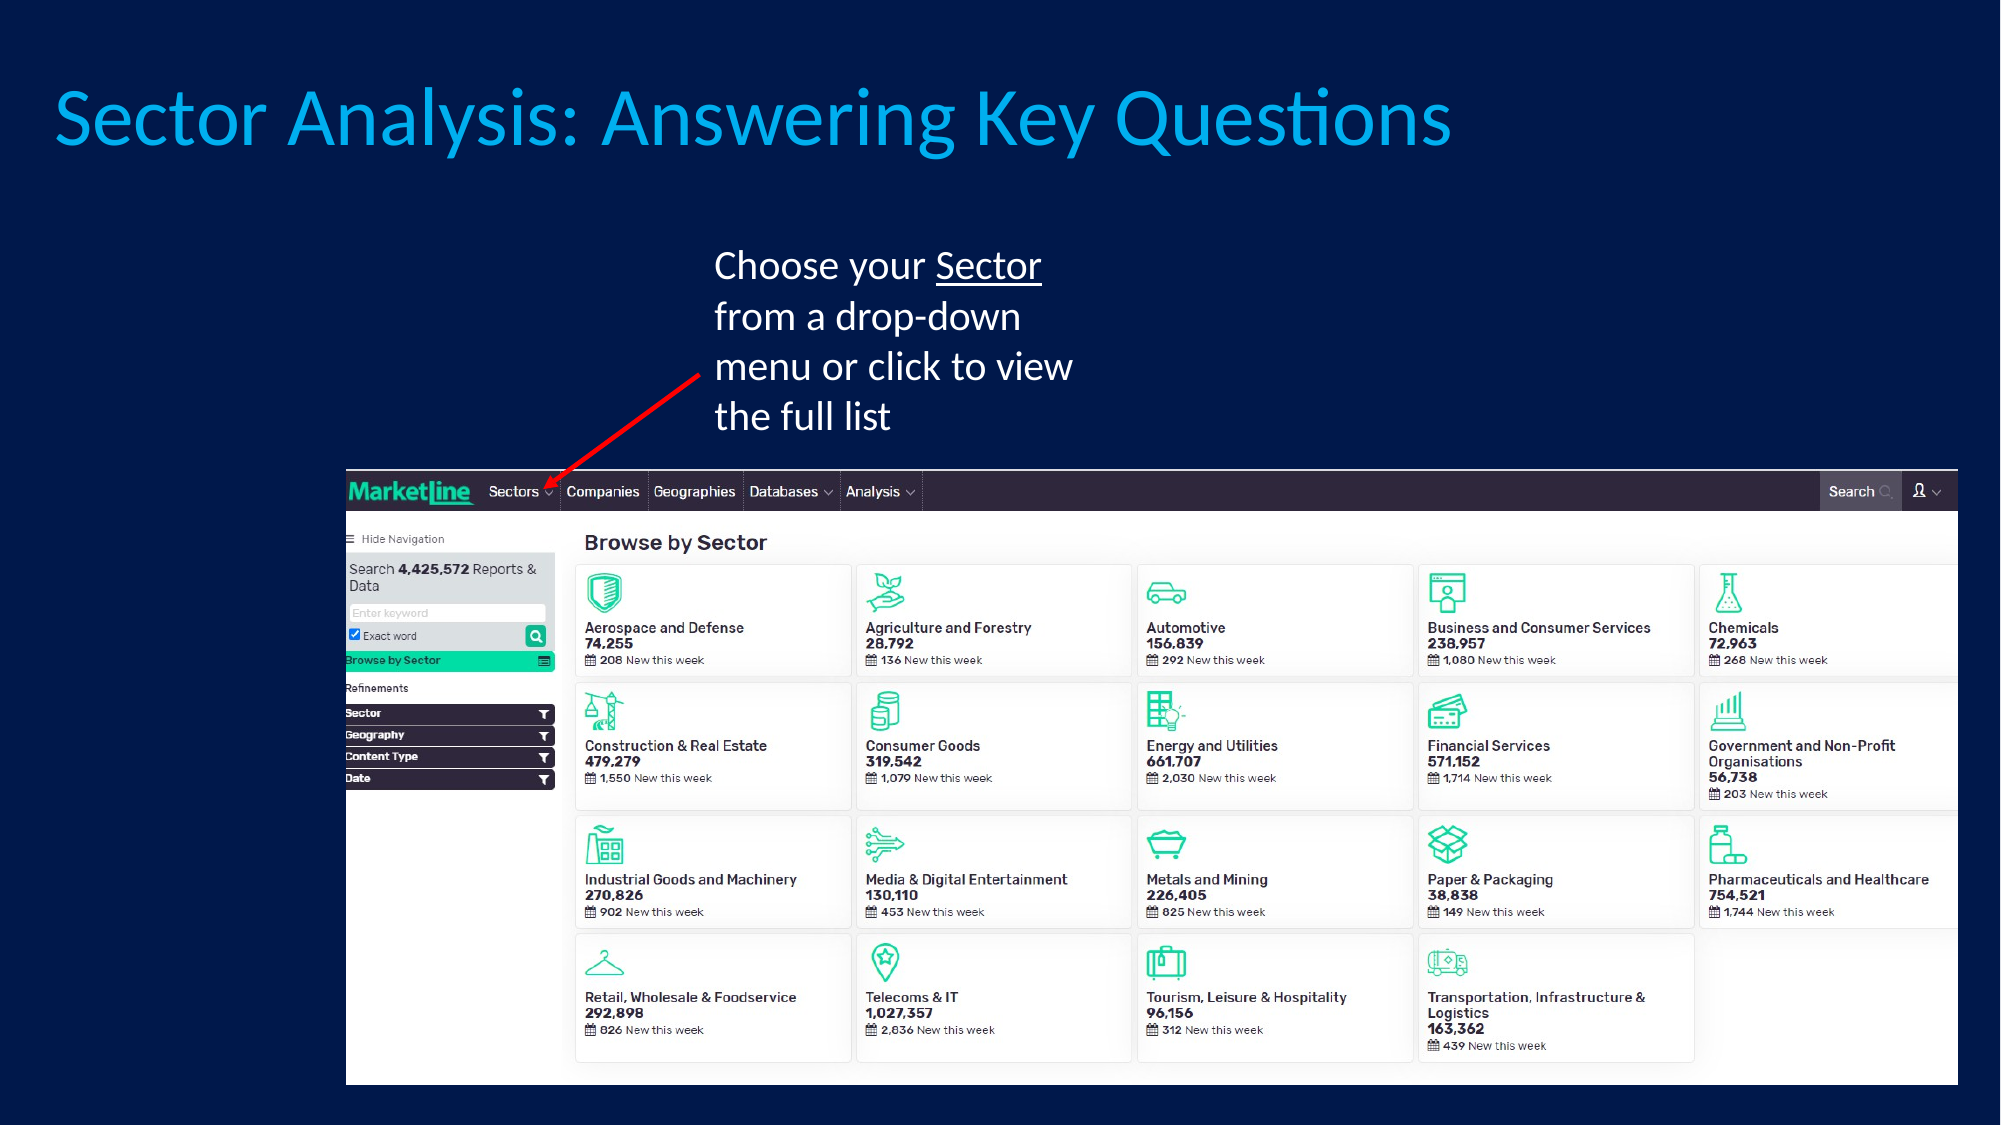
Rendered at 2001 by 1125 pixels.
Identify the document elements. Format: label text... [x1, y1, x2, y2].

title Sector Analysis: Answering Key Questions [52, 52, 1948, 251]
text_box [346, 372, 1959, 1086]
text_box Choose your Sector from a drop-down menu or click to view the full list [712, 236, 1077, 371]
